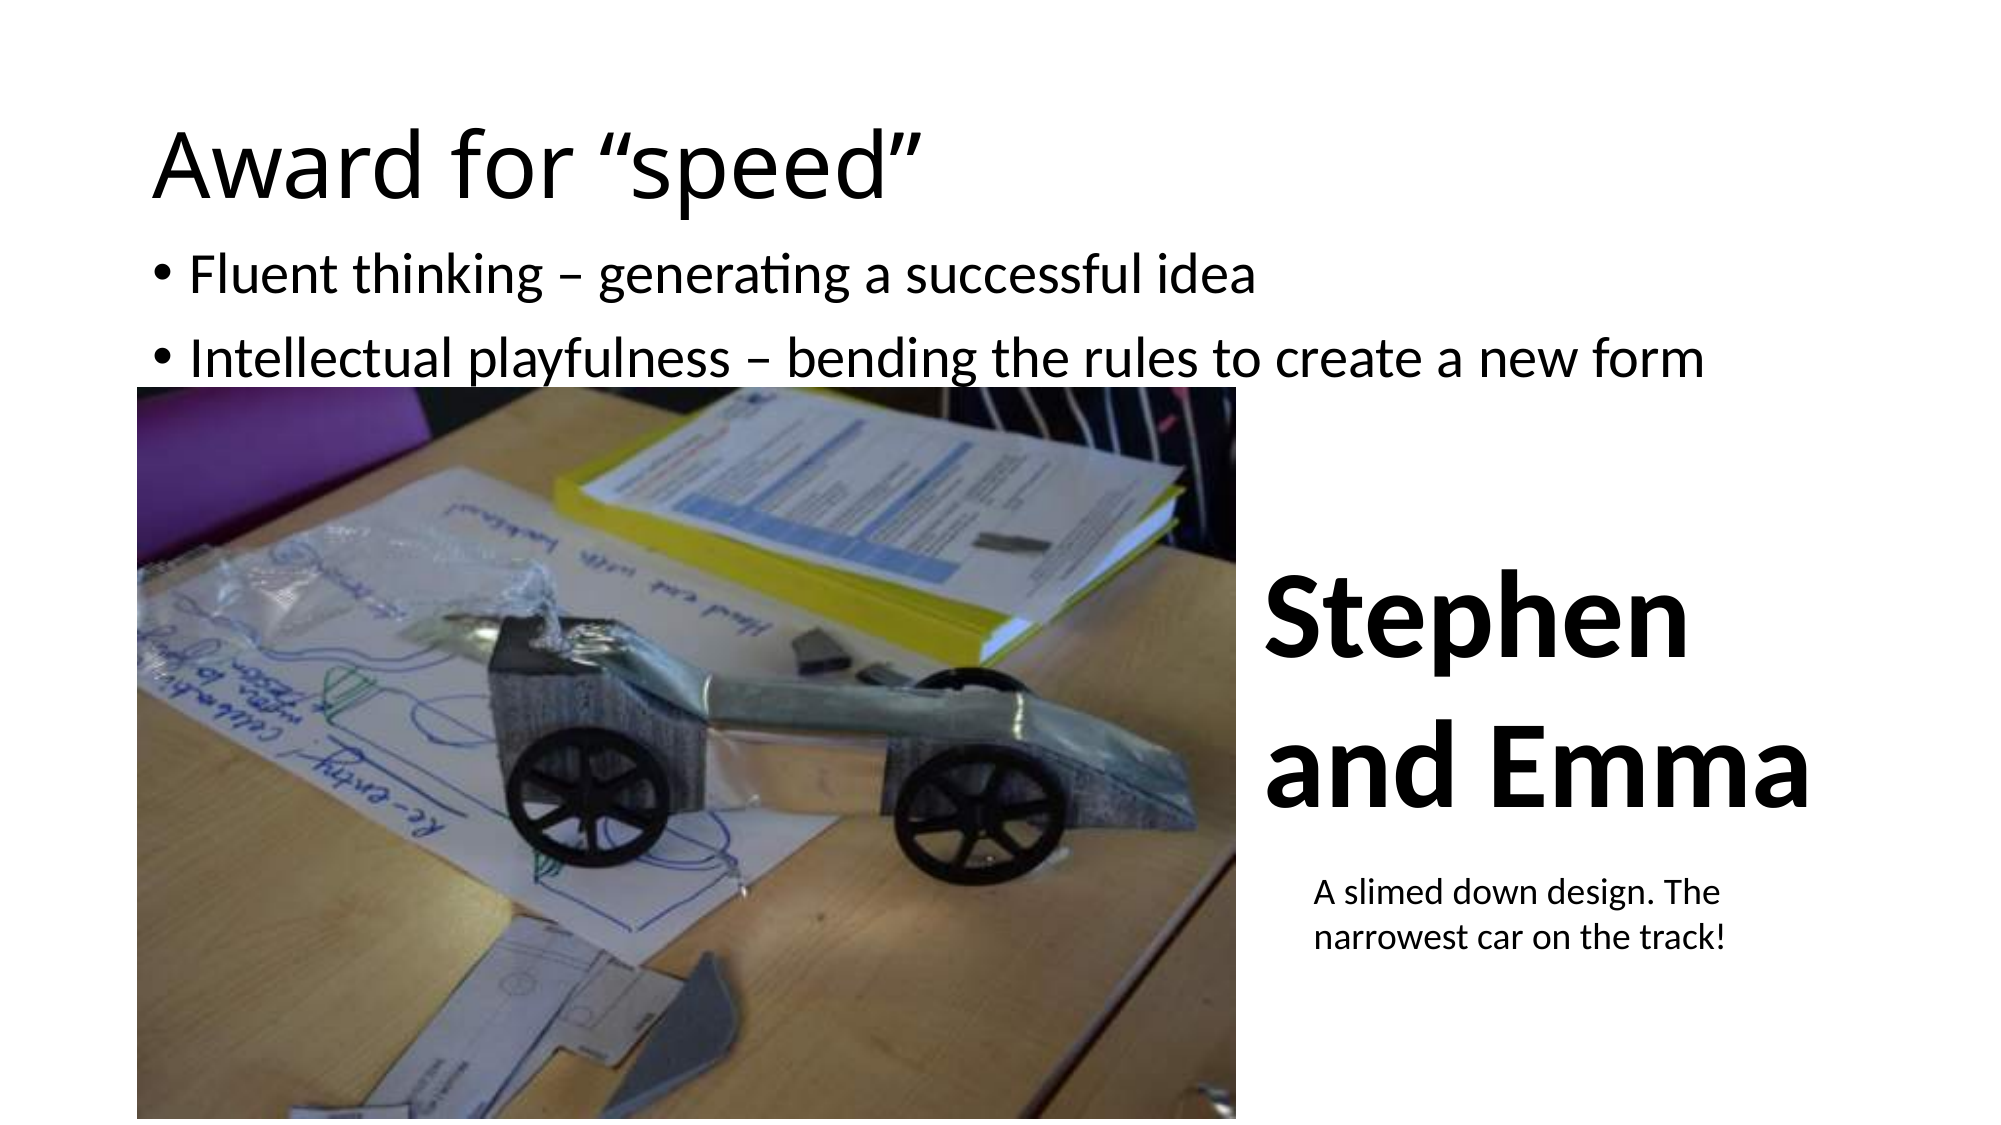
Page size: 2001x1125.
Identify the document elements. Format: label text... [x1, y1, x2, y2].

text_box Stephen and Emma [1248, 524, 1863, 990]
text_box A slimed down design. The narrowest car on the track! [1299, 859, 1835, 964]
title Award for “speed” [137, 59, 1863, 235]
list Fluent thinking – generating a successful idea Intellectual playfulness – bending the rules to create a new form [137, 235, 1863, 1014]
picture [137, 387, 1236, 1119]
